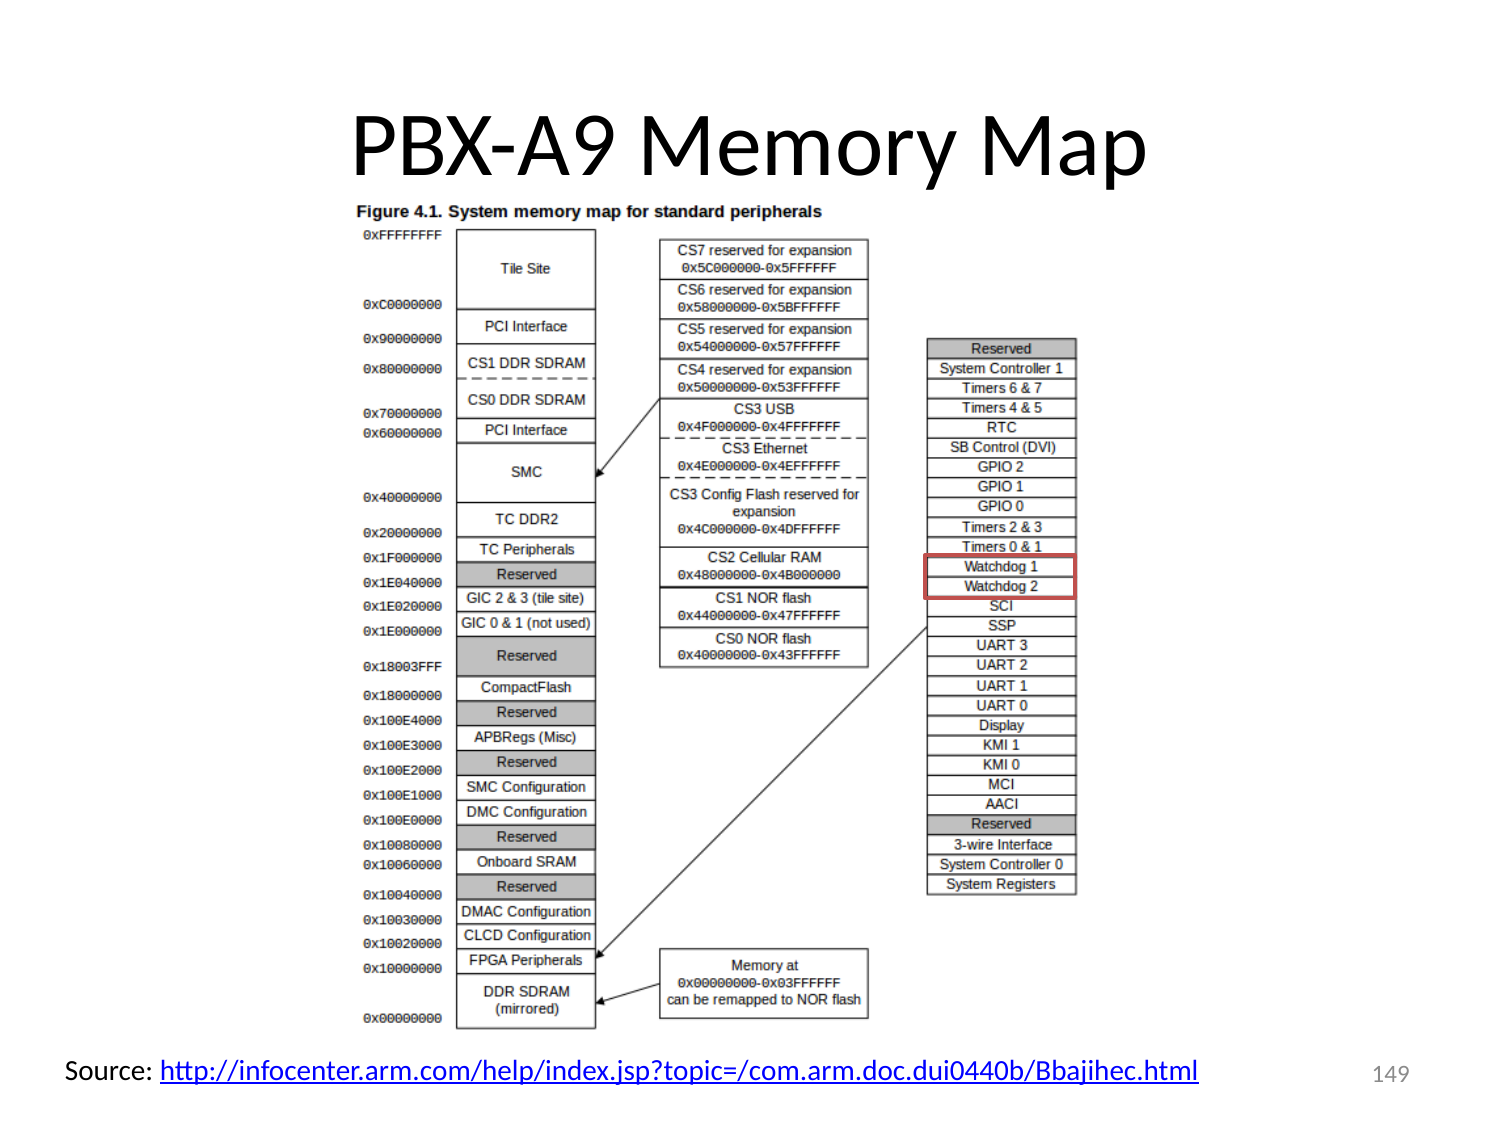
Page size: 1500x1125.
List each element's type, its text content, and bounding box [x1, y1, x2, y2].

slide_number 149 [1074, 1042, 1425, 1103]
picture [349, 195, 1088, 1040]
title PBX-A9 Memory Map [75, 45, 1425, 233]
text_box Source: http://infocenter.arm.com/help/index.jsp?topic=/com.arm.doc.dui0440b/Bbajihec.html [50, 1043, 1345, 1094]
